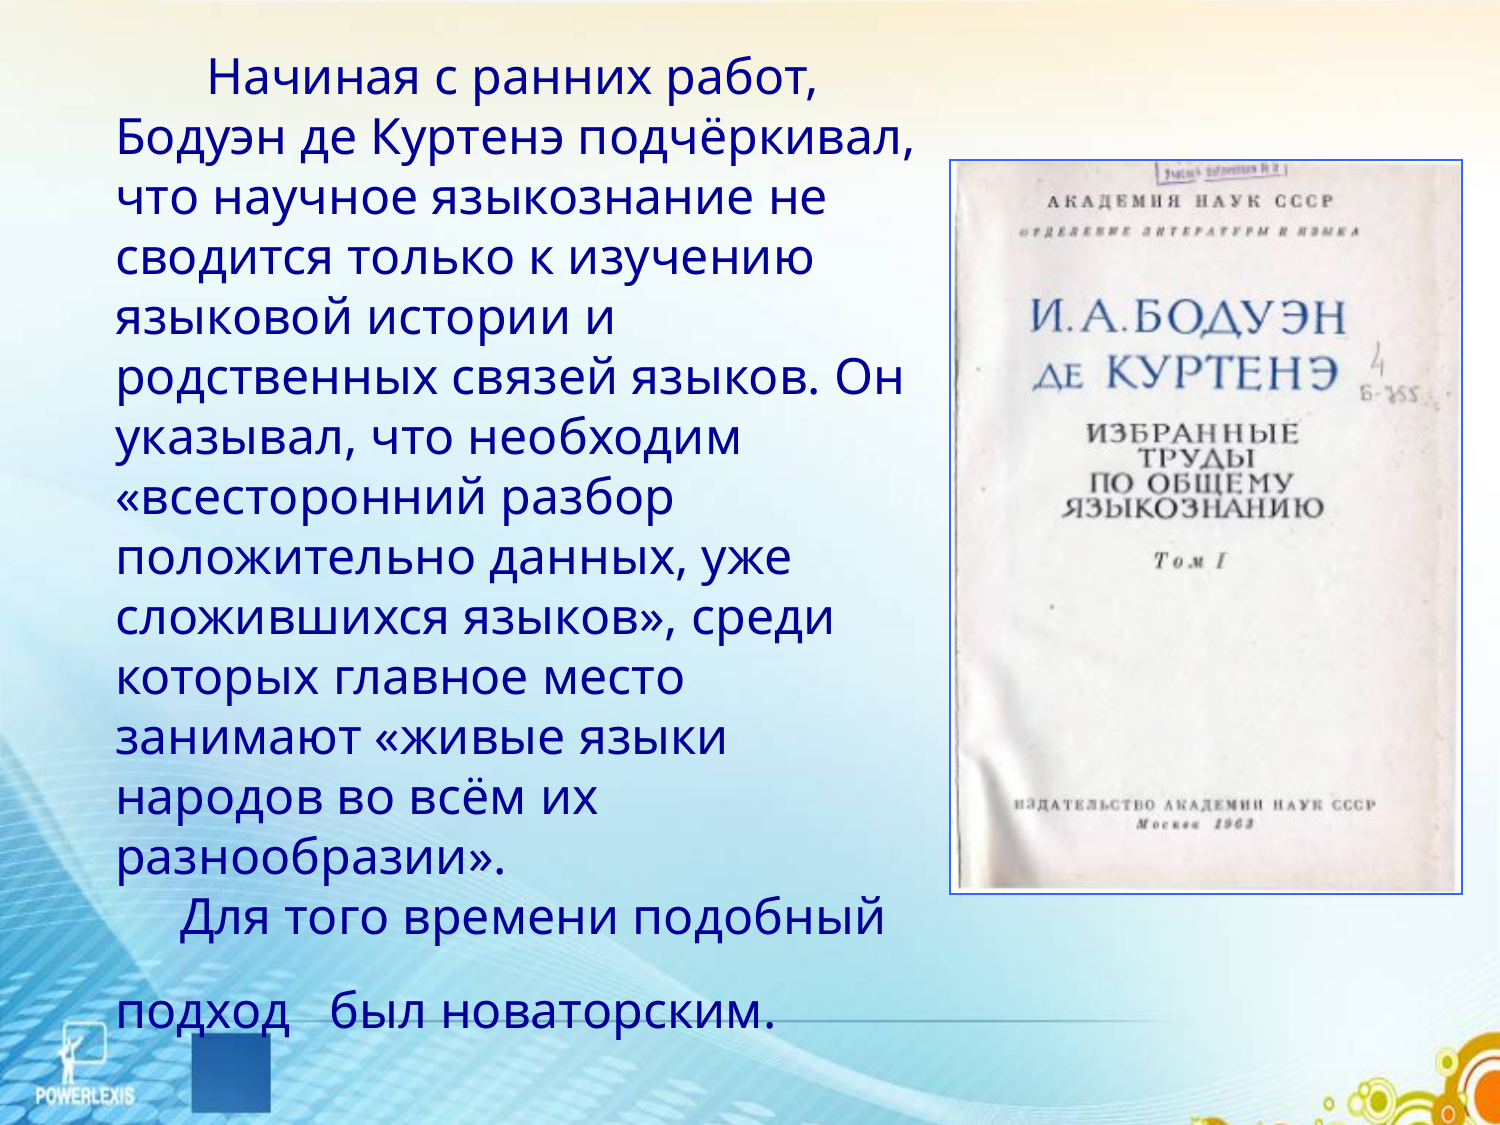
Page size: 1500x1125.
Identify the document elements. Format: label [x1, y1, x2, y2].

list [0, 0, 1500, 1125]
picture [950, 160, 1462, 894]
